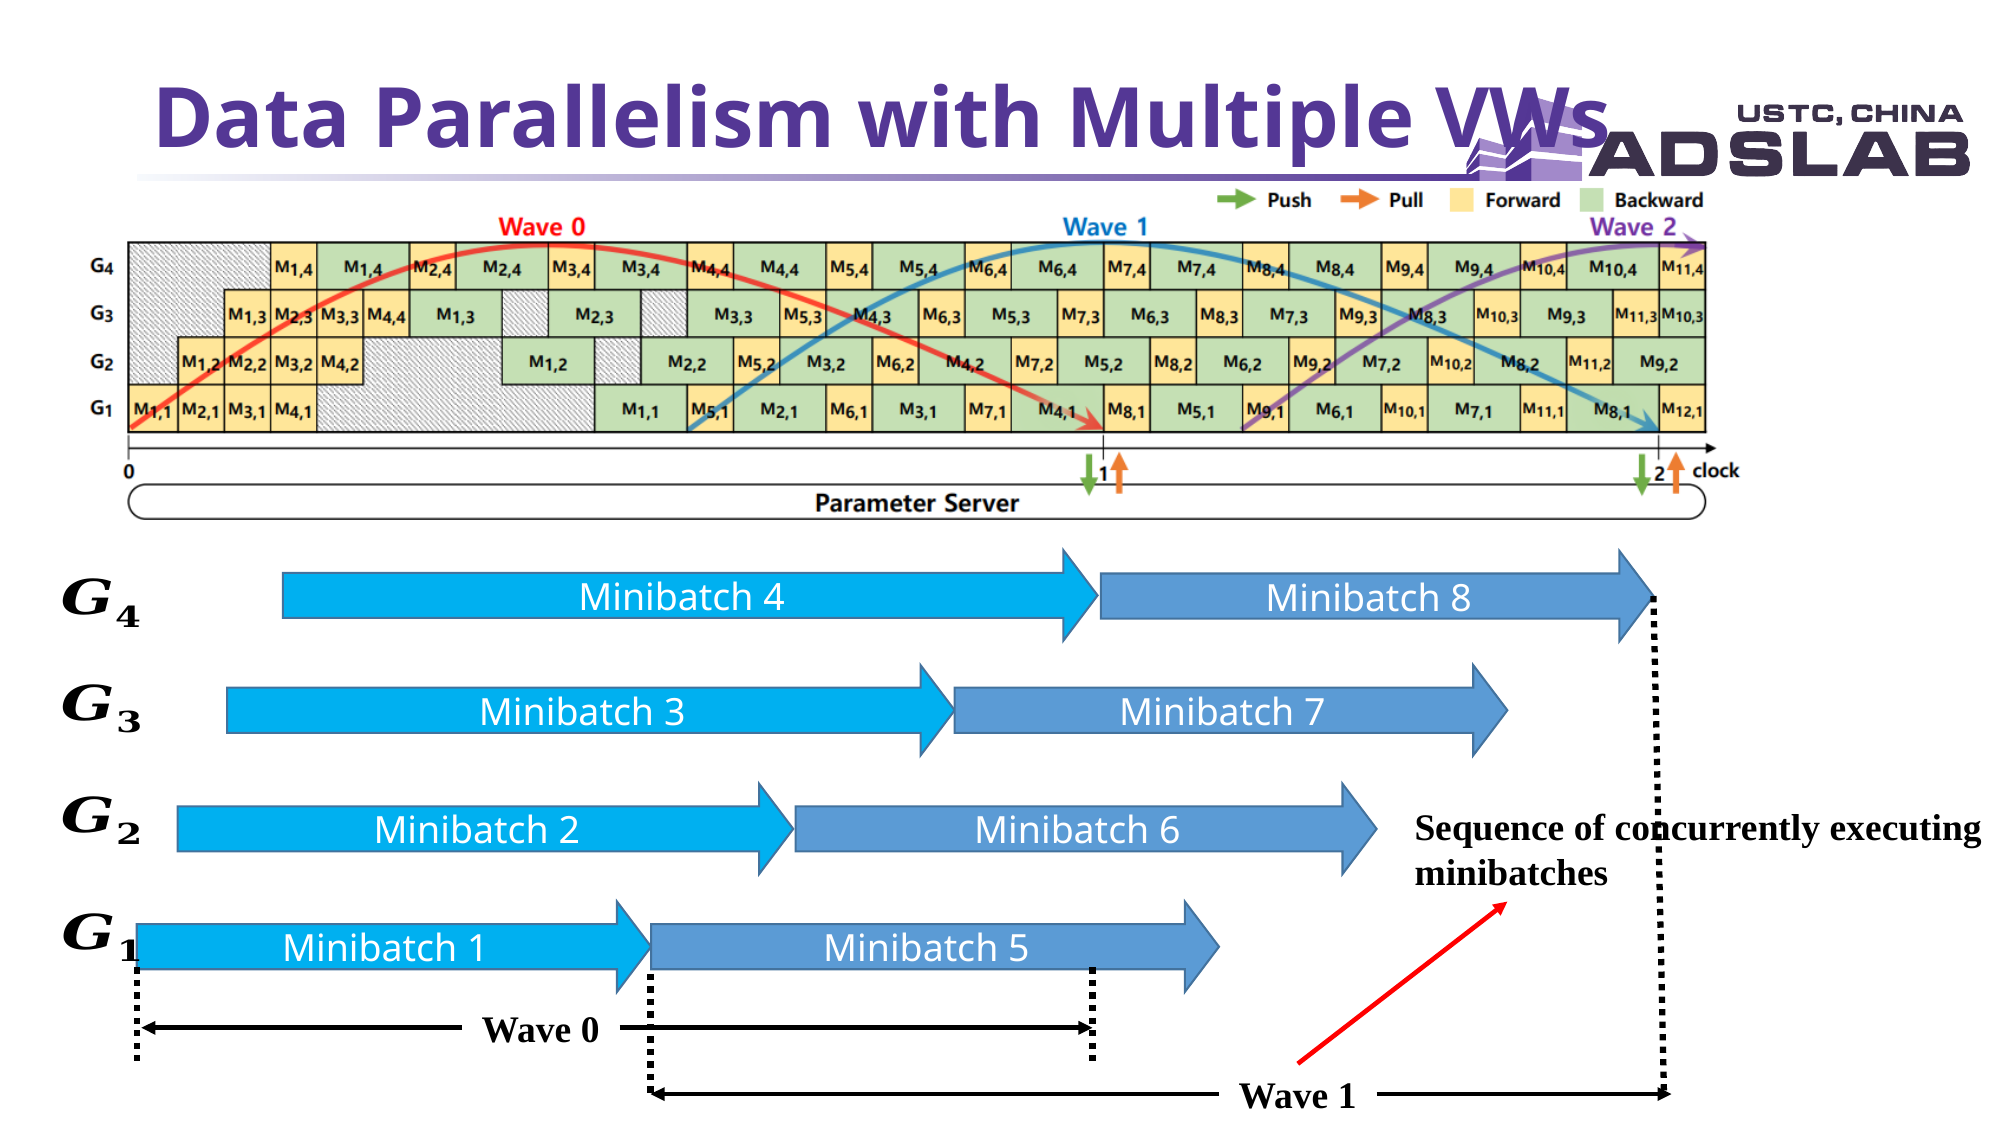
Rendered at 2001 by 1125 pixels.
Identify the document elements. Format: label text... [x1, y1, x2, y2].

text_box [56, 181, 1750, 1125]
text_box Sequence of concurrently executing minibatches [1750, 795, 1998, 901]
title Data Parallelism with Multiple VWs [137, 63, 1863, 177]
picture [1472, 93, 1976, 183]
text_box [1297, 901, 1508, 1064]
